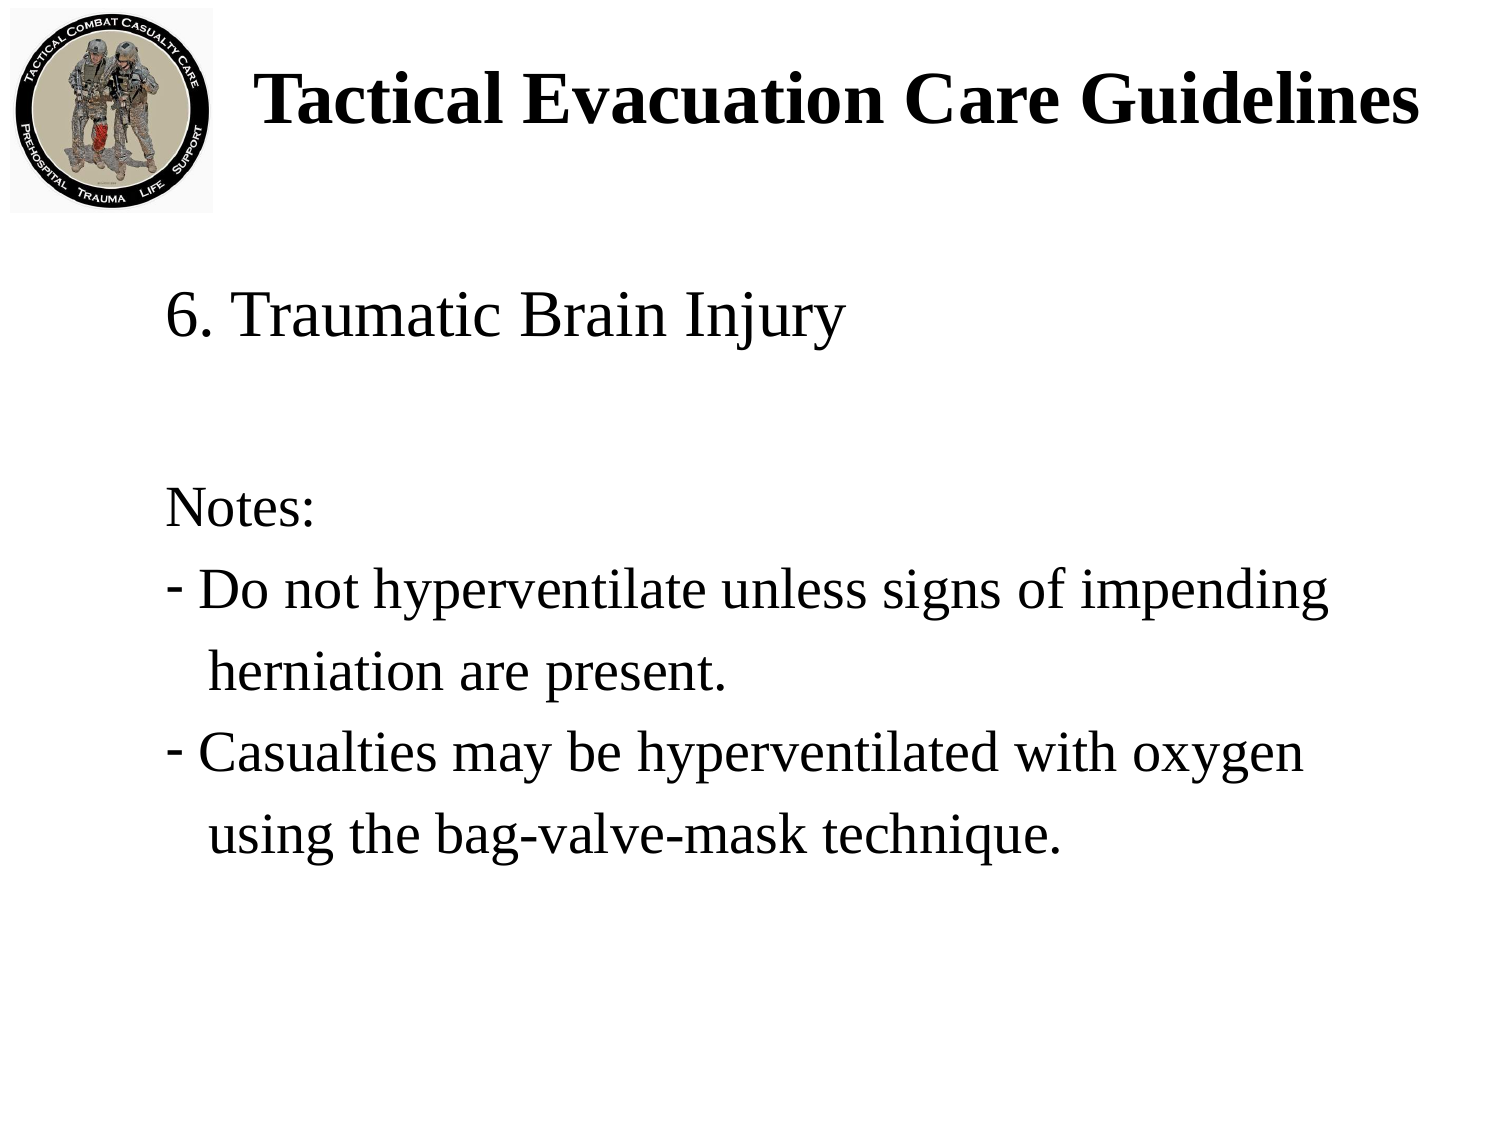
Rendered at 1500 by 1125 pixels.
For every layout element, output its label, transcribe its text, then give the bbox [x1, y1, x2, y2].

picture [10, 8, 213, 213]
title Tactical Evacuation Care Guidelines [237, 0, 1438, 188]
list 6. Traumatic Brain Injury Notes: Do not hyperventilate unless signs of impending herniation are present. Casualties may be hyperventilated with oxygen using the bag-valve-mask technique. [149, 262, 1413, 1006]
